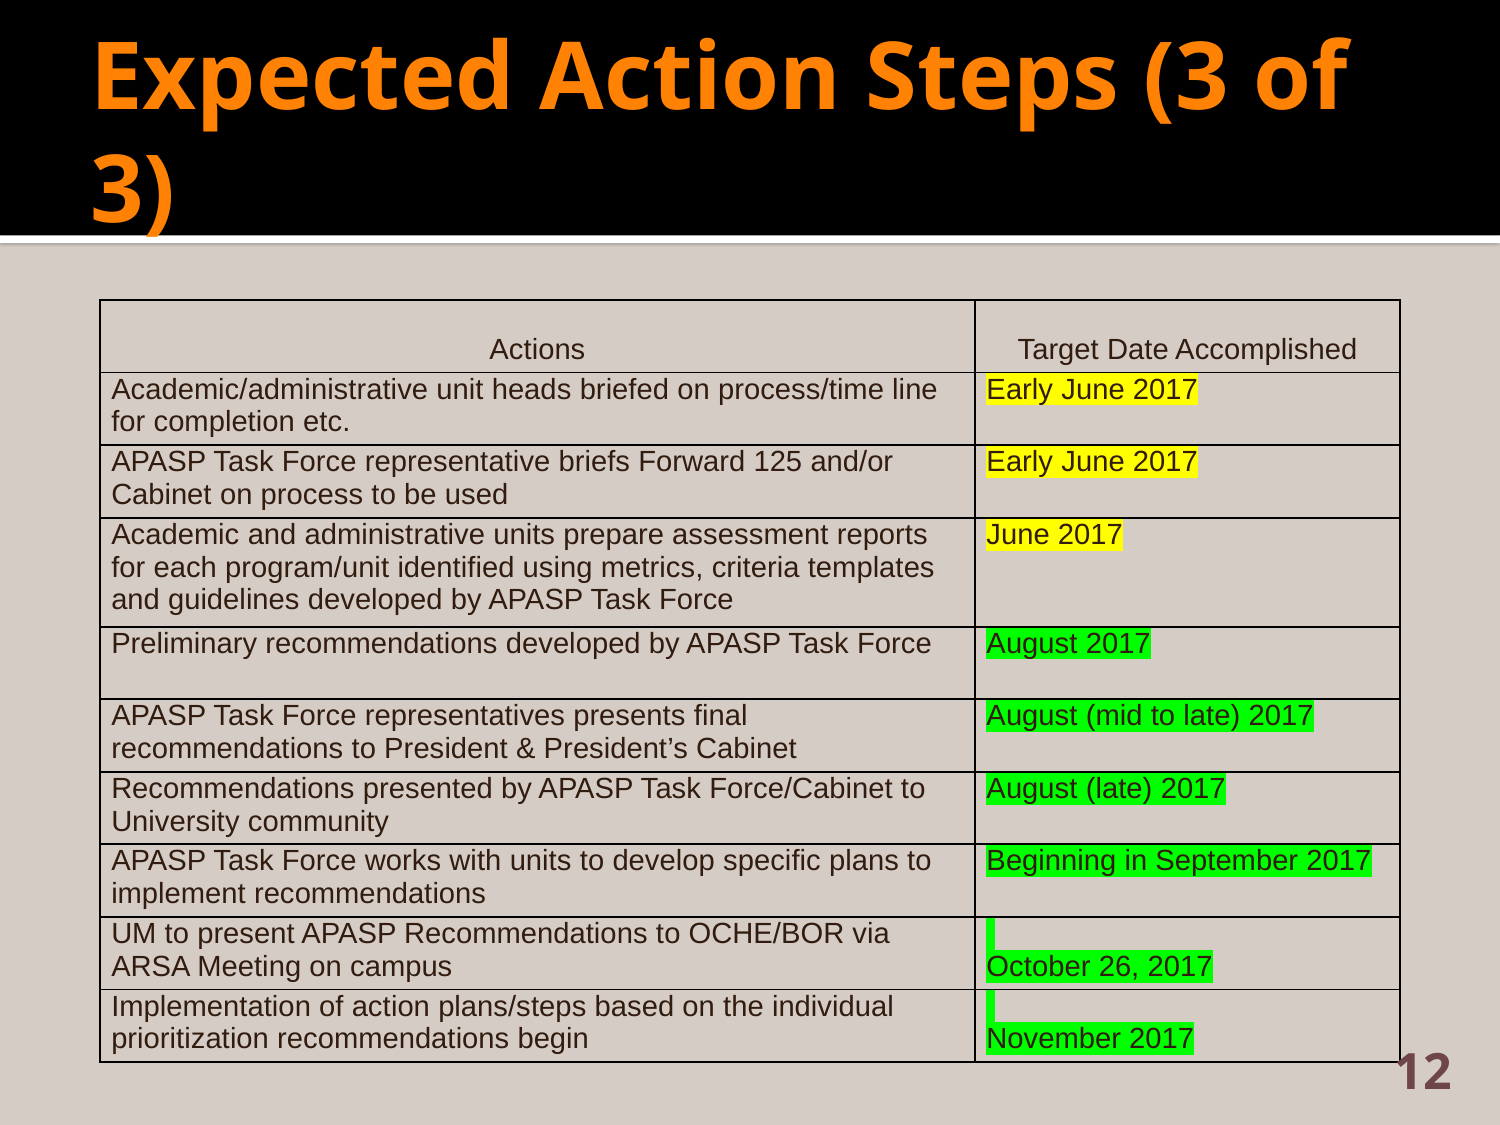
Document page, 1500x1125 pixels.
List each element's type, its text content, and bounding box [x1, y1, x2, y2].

table_cell October 26, 2017 [976, 918, 1399, 989]
table_cell Early June 2017 [976, 373, 1399, 444]
table_cell August (late) 2017 [976, 773, 1399, 843]
table_header Target Date Accomplished [976, 301, 1399, 372]
table_cell November 2017 [976, 990, 1399, 1061]
table_header Actions [101, 301, 974, 372]
table_cell Implementation of action plans/steps based on the individual prioritization recommendations begin [101, 990, 974, 1061]
table_cell August 2017 [976, 628, 1399, 698]
table_cell Early June 2017 [976, 446, 1399, 517]
table_cell Beginning in September 2017 [976, 845, 1399, 916]
table_cell Recommendations presented by APASP Task Force/Cabinet to University community [101, 773, 974, 843]
table_cell Academic and administrative units prepare assessment reports for each program/unit identified using metrics, criteria templates and guidelines developed by APASP Task Force [101, 519, 974, 626]
table_cell Academic/administrative unit heads briefed on process/time line for completion etc. [101, 373, 974, 444]
table_cell APASP Task Force representatives presents final recommendations to President & President’s Cabinet [101, 700, 974, 771]
table_cell APASP Task Force representative briefs Forward 125 and/or Cabinet on process to be used [101, 446, 974, 517]
slide_number 12 [1345, 1062, 1467, 1108]
table_cell UM to present APASP Recommendations to OCHE/BOR via ARSA Meeting on campus [101, 918, 974, 989]
table_cell APASP Task Force works with units to develop specific plans to implement recommendations [101, 845, 974, 916]
table_cell Preliminary recommendations developed by APASP Task Force [101, 628, 974, 698]
table_cell August (mid to late) 2017 [976, 700, 1399, 771]
table_cell June 2017 [976, 519, 1399, 626]
title Expected Action Steps (3 of 3) [75, 25, 1425, 231]
